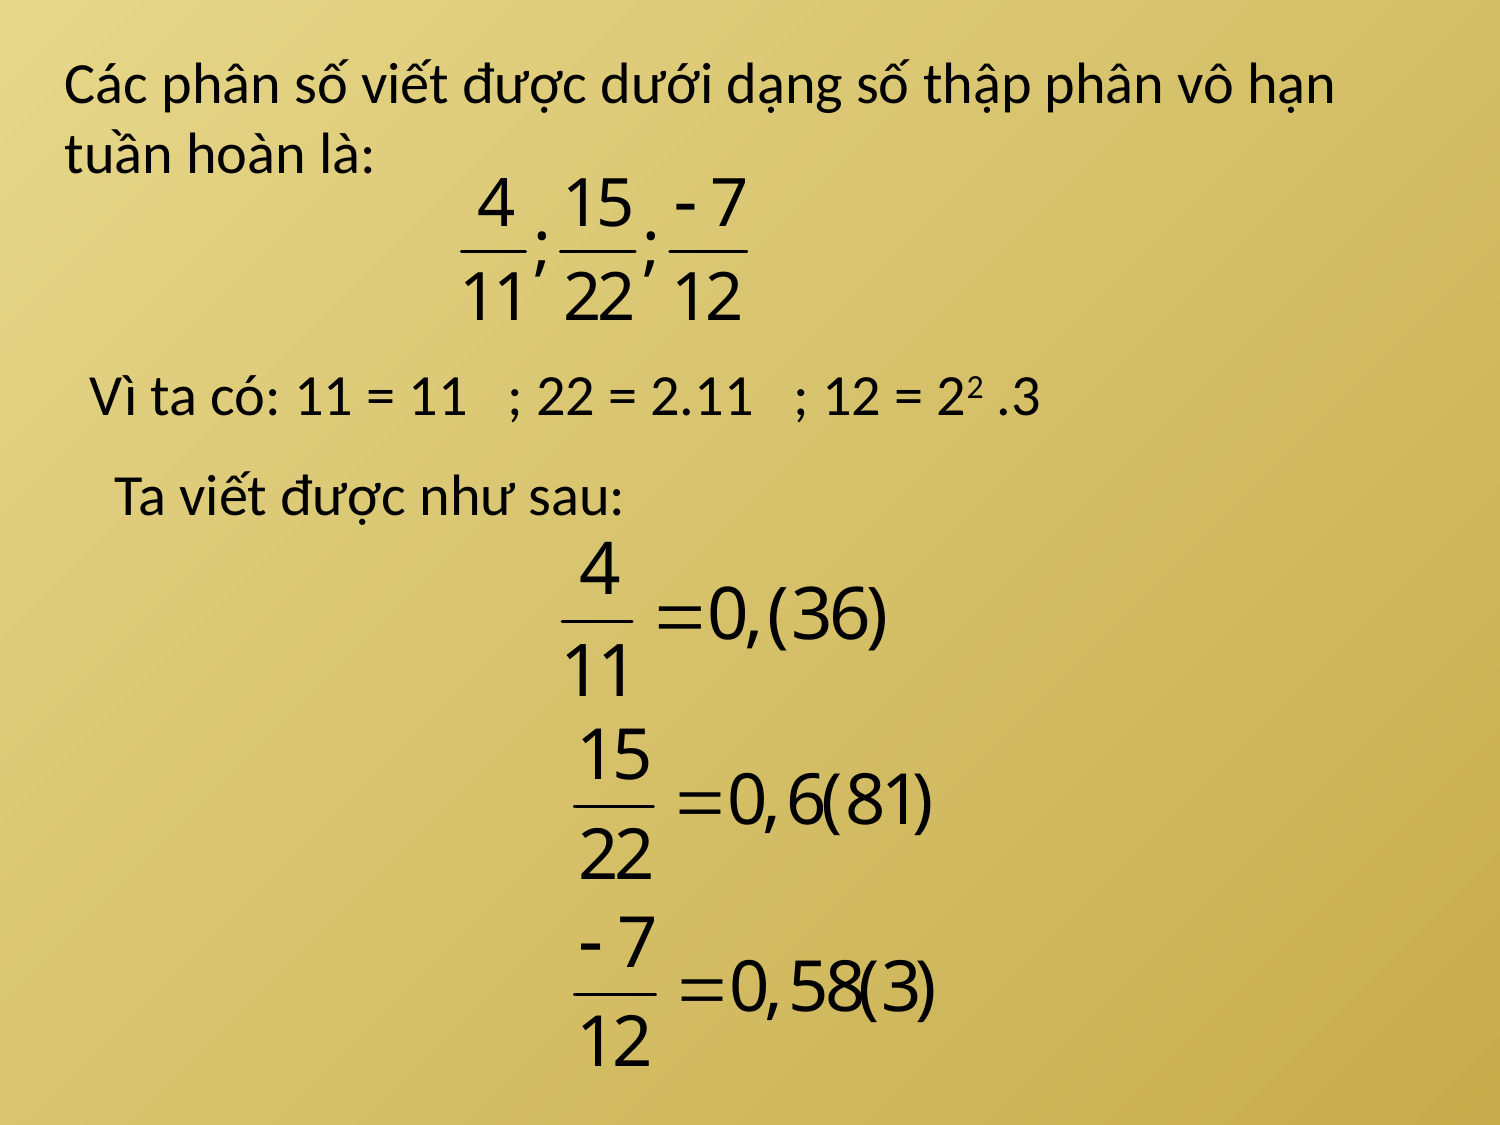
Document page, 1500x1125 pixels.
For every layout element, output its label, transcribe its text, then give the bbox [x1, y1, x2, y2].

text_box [549, 524, 901, 713]
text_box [562, 712, 945, 896]
text_box Ta viết được như sau: [99, 450, 800, 535]
text_box Vì ta có: 11 = 11 ; 22 = 2.11 ; 12 = 22 .3 [74, 350, 1113, 435]
text_box Các phân số viết được dưới dạng số thập phân vô hạn tuần hoàn là: [50, 37, 1425, 193]
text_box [449, 162, 763, 336]
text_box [562, 899, 951, 1083]
